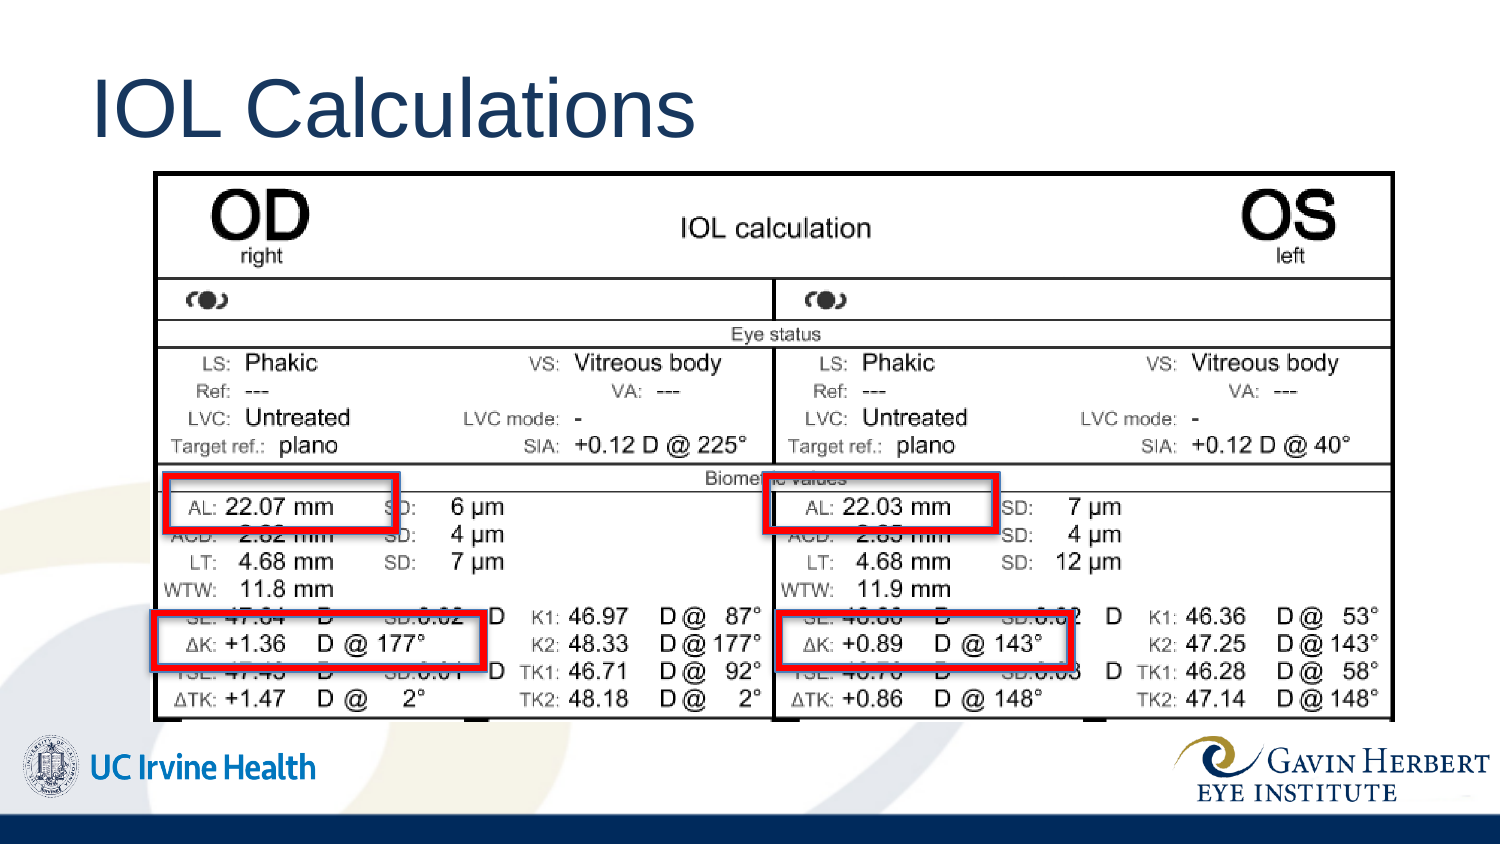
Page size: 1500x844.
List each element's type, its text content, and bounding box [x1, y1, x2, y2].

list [99, 164, 1451, 723]
title IOL Calculations [75, 33, 1425, 175]
picture [0, 0, 1500, 844]
